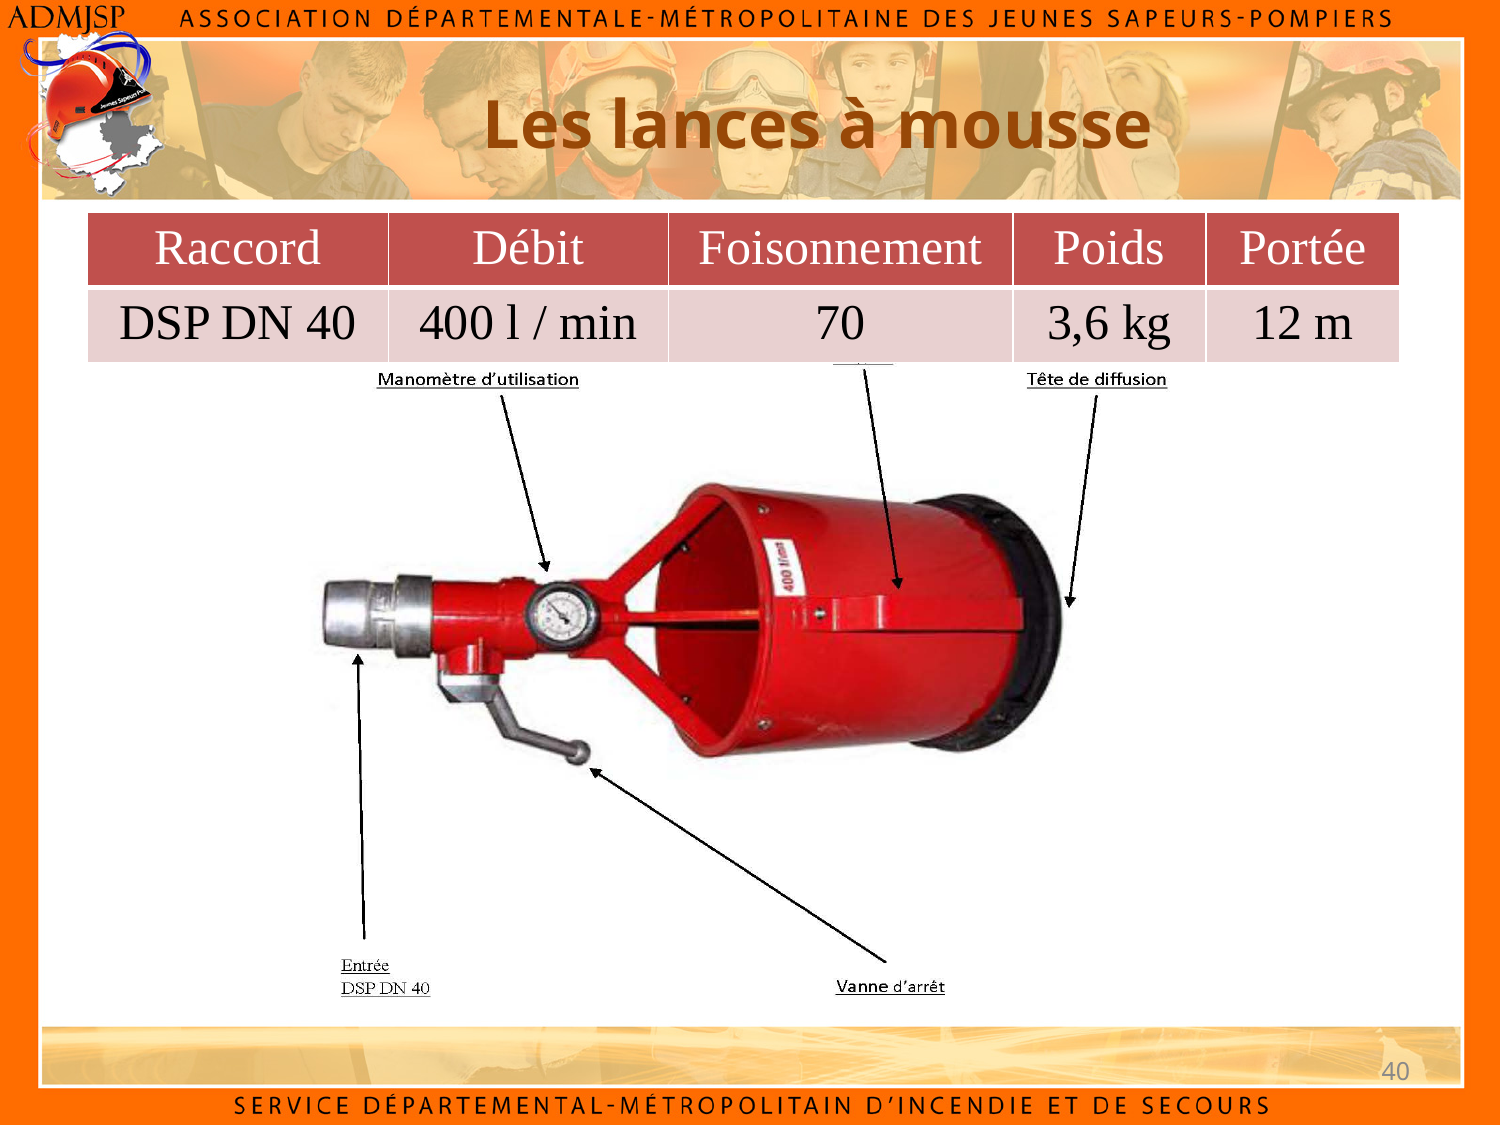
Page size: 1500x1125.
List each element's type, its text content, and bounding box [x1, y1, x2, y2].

title Les lances à mousse [183, 45, 1454, 200]
table_header Poids [1014, 213, 1205, 285]
text_box 40 [1074, 1042, 1425, 1103]
table_cell 3,6 kg [1014, 290, 1205, 362]
picture [0, 0, 1500, 1125]
table_header Débit [389, 213, 668, 285]
table_cell 12 m [1207, 290, 1399, 362]
table_cell DSP DN 40 [88, 290, 388, 362]
table_cell 70 [669, 290, 1012, 335]
table_header Foisonnement [669, 213, 1012, 285]
table_header Raccord [88, 213, 388, 285]
table_cell 400 l / min [389, 290, 668, 335]
table_header Portée [1207, 213, 1399, 285]
